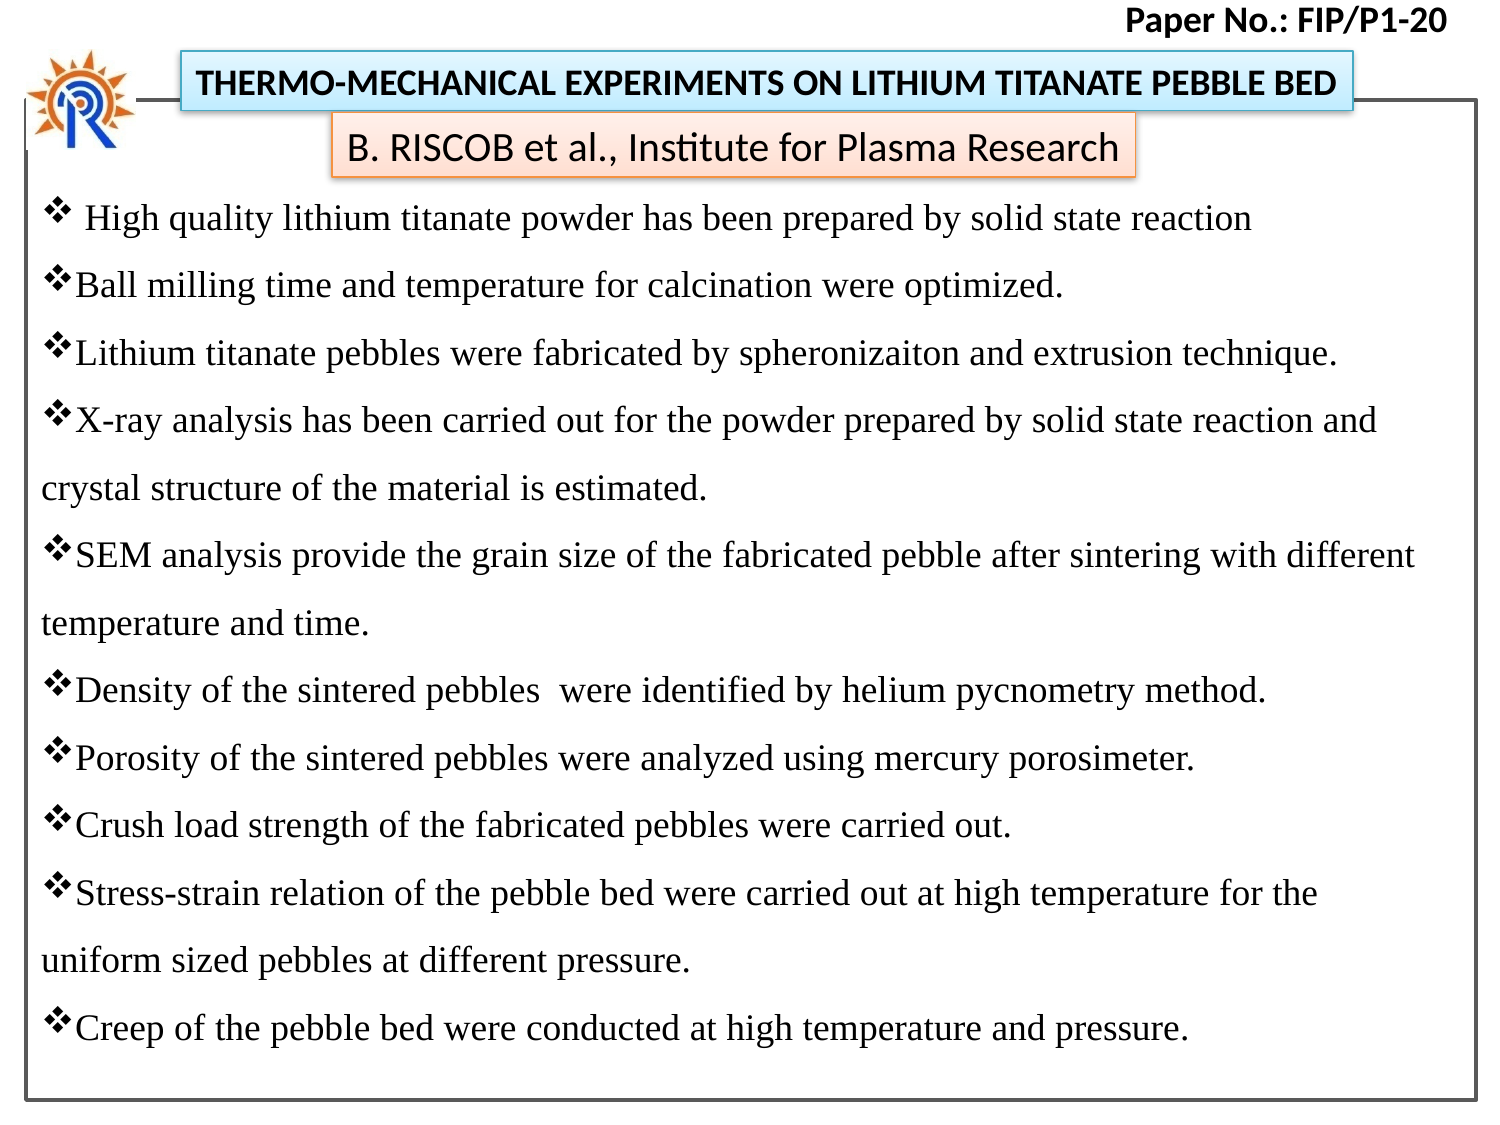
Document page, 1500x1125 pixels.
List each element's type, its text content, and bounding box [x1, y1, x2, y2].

text_box Paper No.: FIP/P1-20 [1110, 0, 1477, 48]
text_box B. RISCOB et al., Institute for Plasma Research [331, 112, 1136, 178]
text_box [24, 98, 1478, 1102]
picture [26, 49, 136, 151]
text_box THERMO-MECHANICAL EXPERIMENTS ON LITHIUM TITANATE PEBBLE BED [180, 50, 1354, 111]
